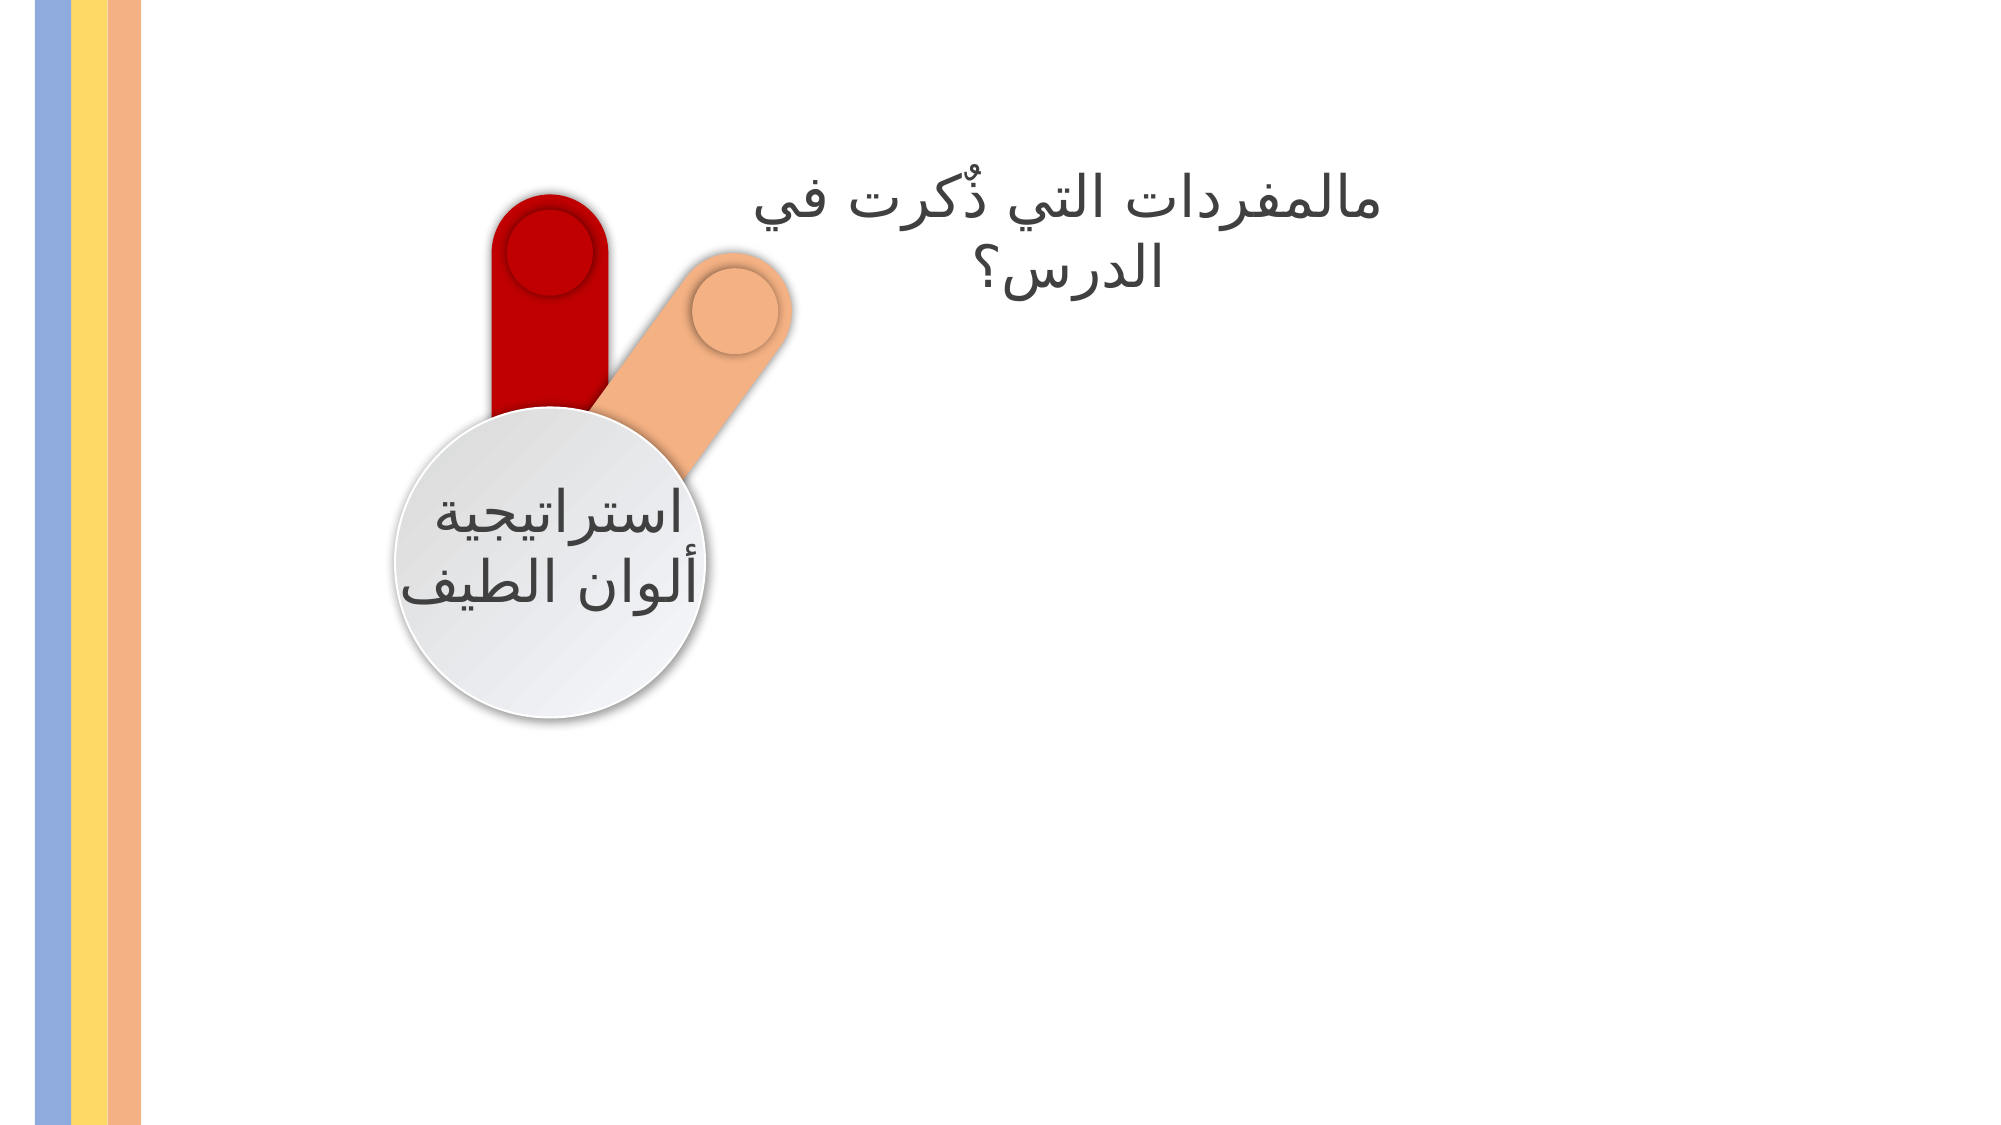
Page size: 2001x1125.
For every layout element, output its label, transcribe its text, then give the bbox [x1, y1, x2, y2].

text_box [405, 622, 695, 719]
text_box [592, 252, 793, 466]
text_box استراتيجية ألوان الطيف [384, 466, 716, 622]
text_box [691, 267, 780, 356]
text_box [34, 0, 72, 1125]
text_box [505, 208, 595, 297]
text_box مالمفردات التي ذٌكرت في الدرس؟ [735, 151, 1402, 307]
text_box [108, 0, 142, 1125]
text_box [72, 0, 108, 1125]
text_box [490, 193, 610, 411]
text_box [427, 406, 673, 466]
